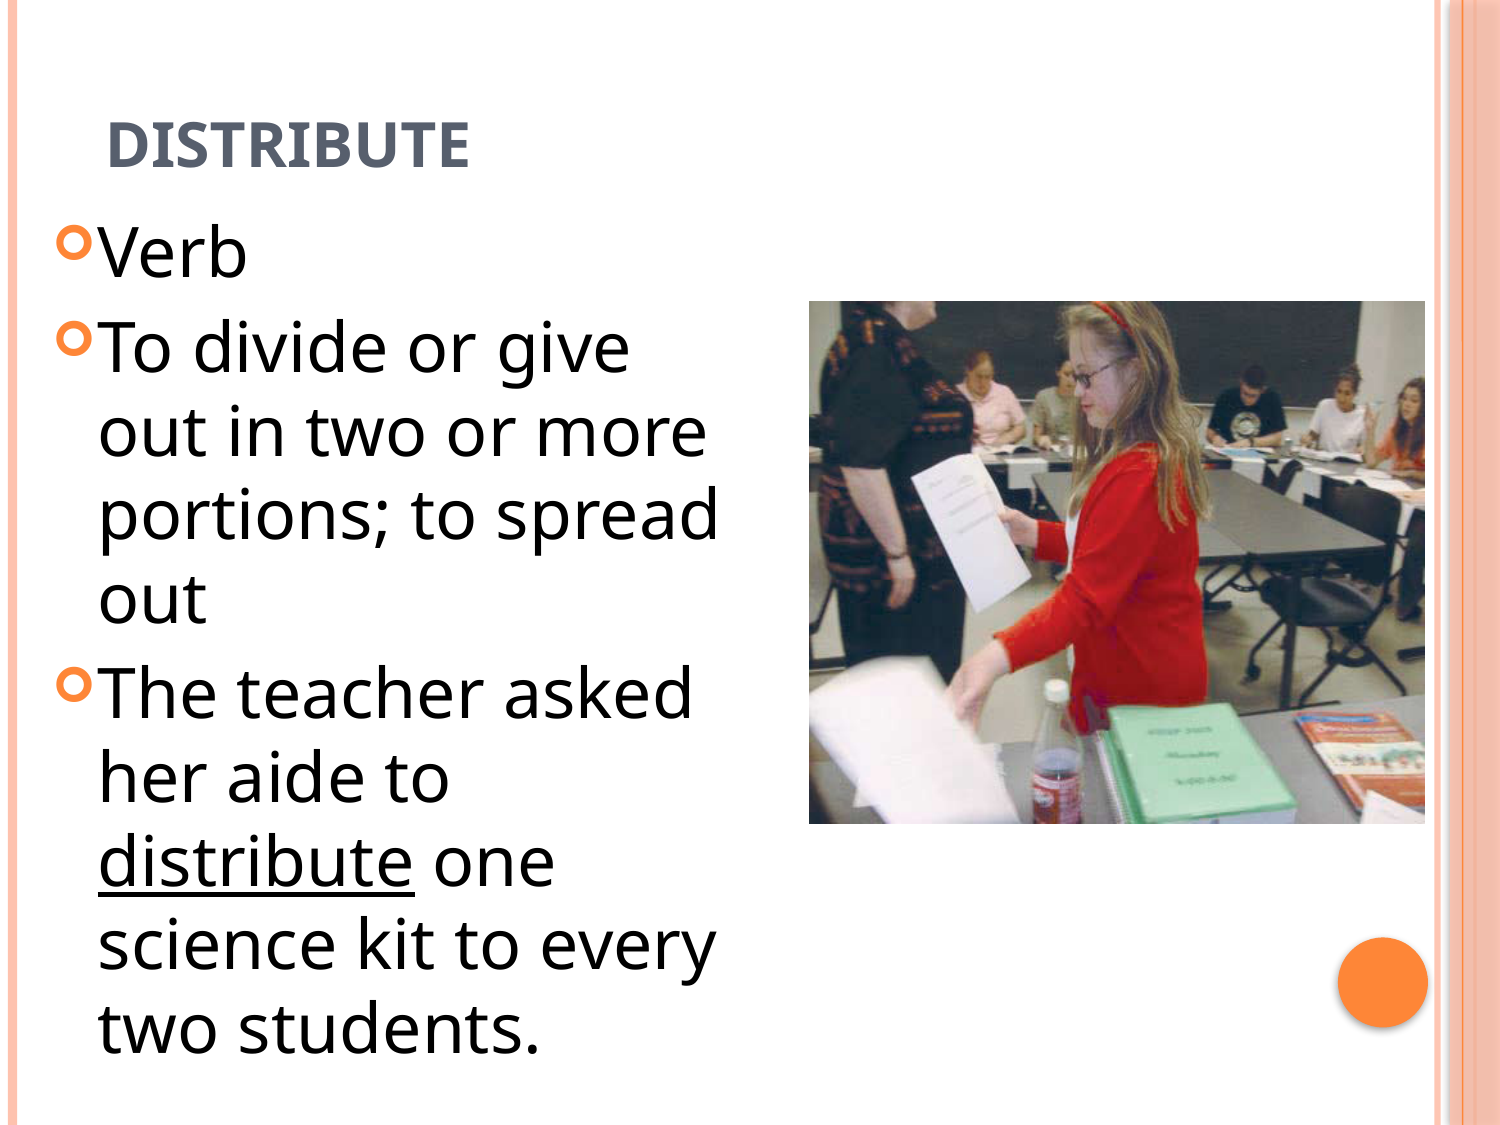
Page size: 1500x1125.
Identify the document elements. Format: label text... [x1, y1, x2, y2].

list Verb To divide or give out in two or more portions; to spread out The teacher asked her aide to distribute one science kit to every two students. [37, 200, 738, 1100]
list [808, 136, 1425, 988]
title distribute [90, 17, 1410, 188]
